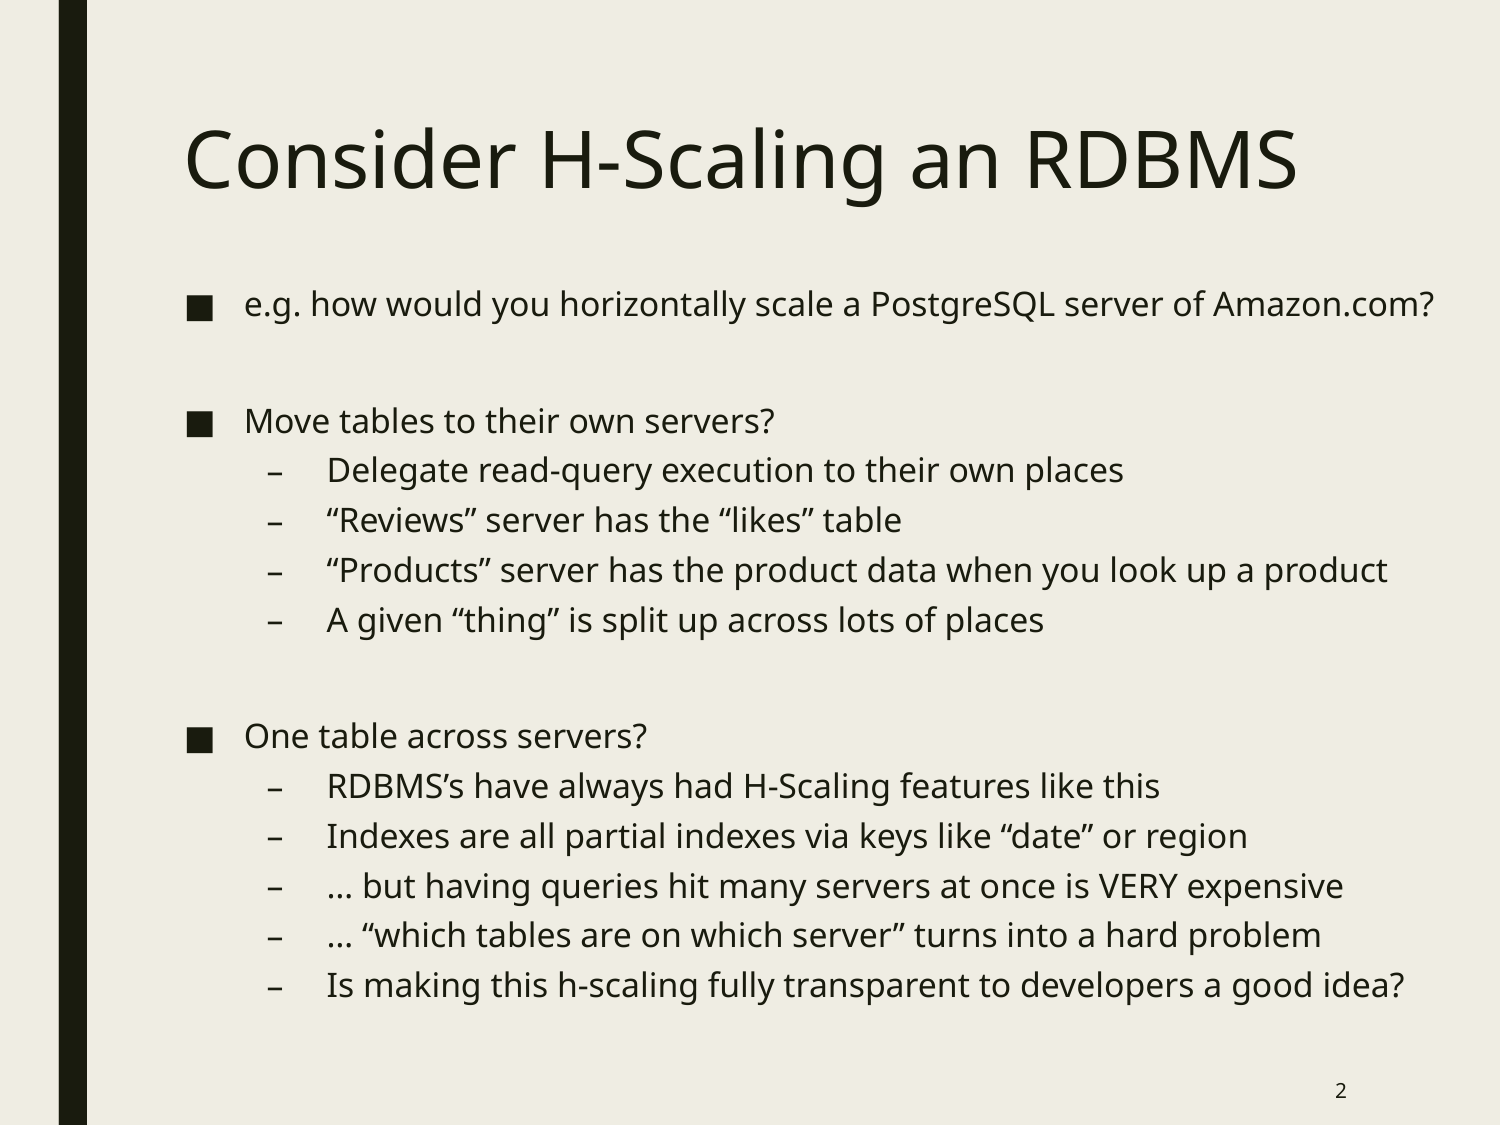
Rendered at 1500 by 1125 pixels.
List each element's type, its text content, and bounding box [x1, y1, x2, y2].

title Consider H-Scaling an RDBMS [168, 112, 1351, 278]
slide_number 2 [1165, 1058, 1362, 1125]
list e.g. how would you horizontally scale a PostgreSQL server of Amazon.com? Move tables to their own servers? Delegate read-query execution to their own places “Reviews” server has the “likes” table “Products” server has the product data when you look up a product A given “thing” is split up across lots of places One table across servers? RDBMS’s have always had H-Scaling features like this Indexes are all partial indexes via keys like “date” or region … but having queries hit many servers at once is VERY expensive … “which tables are on which server” turns into a hard problem Is making this h-scaling fully transparent to developers a good idea? [168, 278, 1456, 1046]
